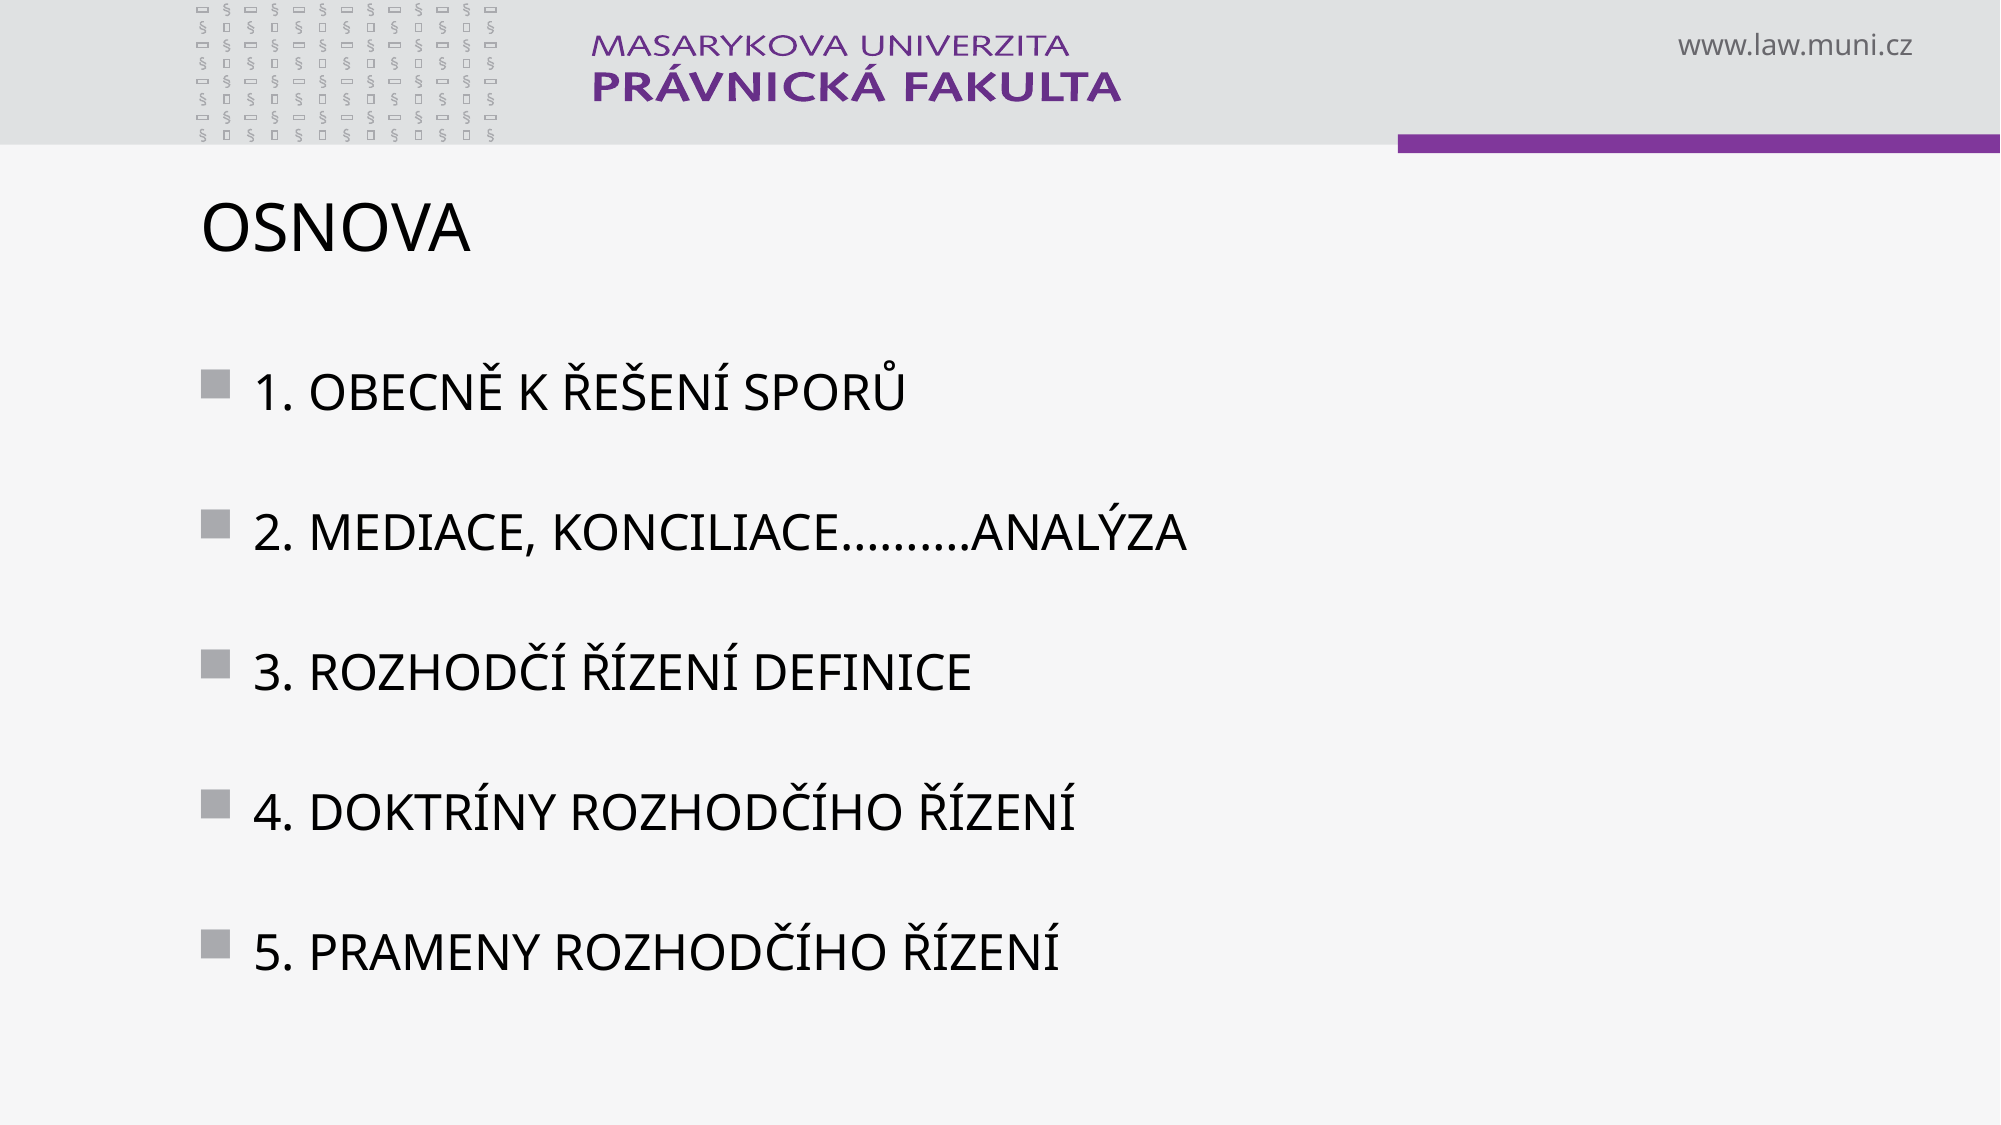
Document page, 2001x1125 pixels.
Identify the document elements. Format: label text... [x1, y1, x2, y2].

list 1. OBECNĚ K ŘEŠENÍ SPORŮ 2. MEDIACE, KONCILIACE……….ANALÝZA 3. ROZHODČÍ ŘÍZENÍ DEFINICE 4. DOKTRÍNY ROZHODČÍHO ŘÍZENÍ 5. PRAMENY ROZHODČÍHO ŘÍZENÍ [196, 290, 1897, 1006]
title OSNOVA [200, 184, 1900, 268]
